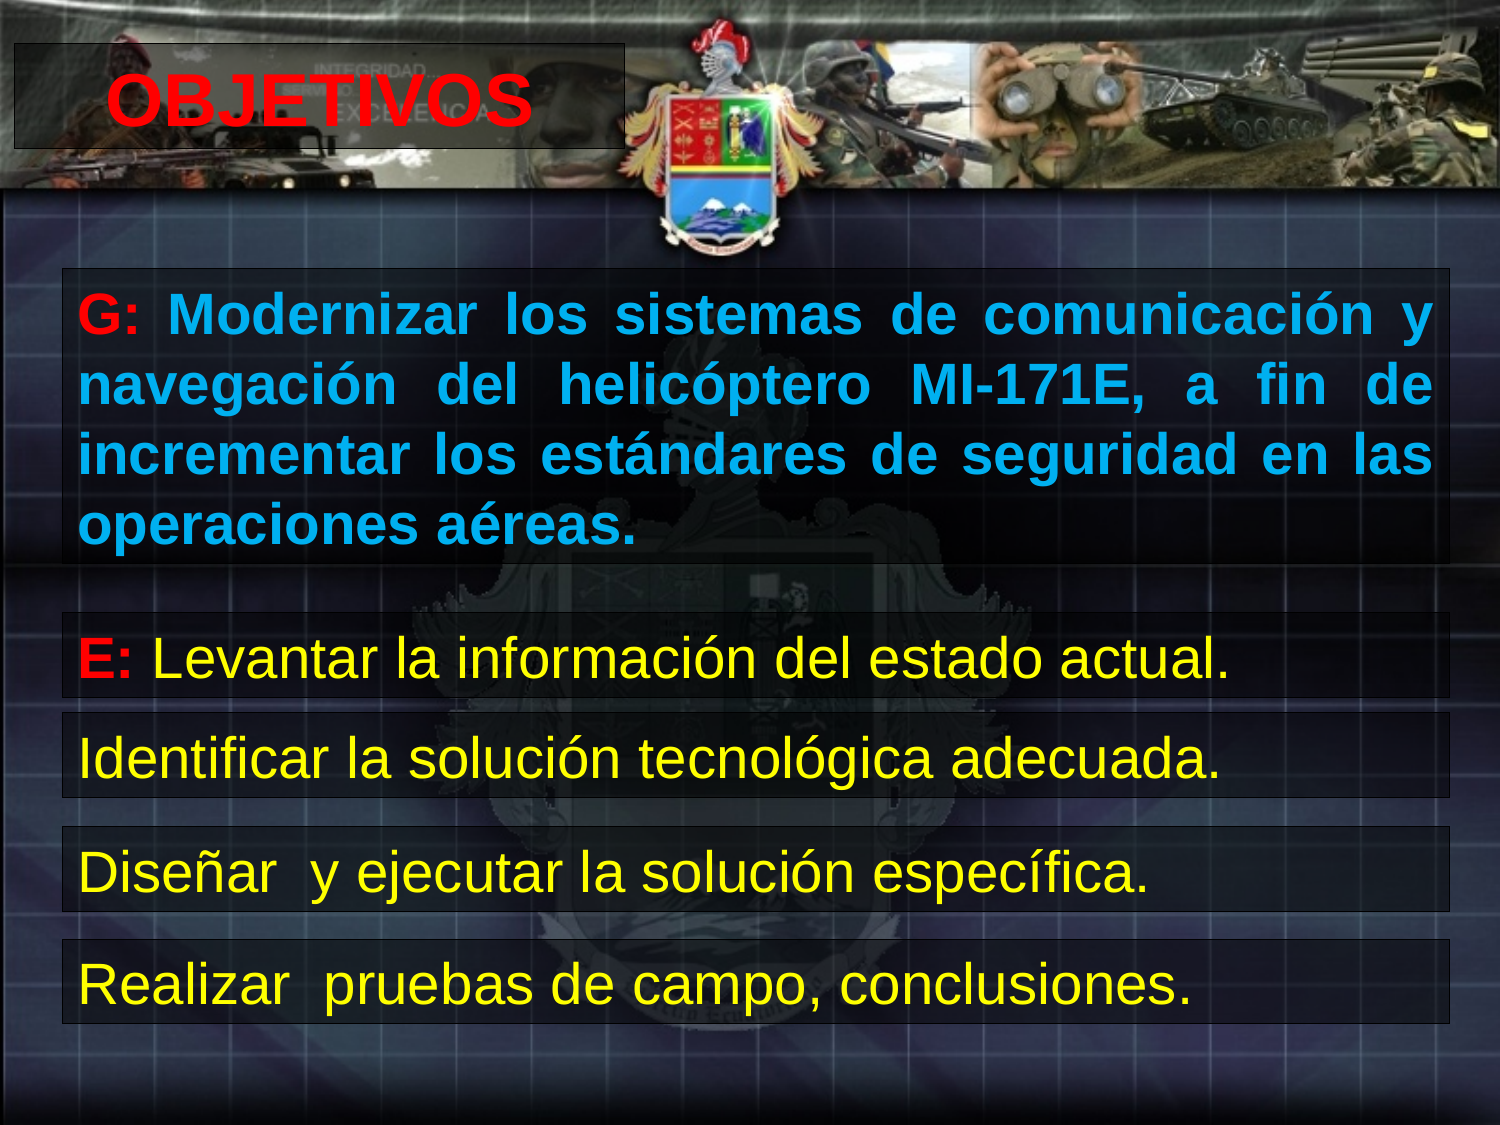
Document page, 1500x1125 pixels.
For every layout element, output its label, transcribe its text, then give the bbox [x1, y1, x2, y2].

text_box Identificar la solución tecnológica adecuada. [62, 712, 1450, 798]
text_box Diseñar y ejecutar la solución específica. [62, 826, 1450, 912]
text_box E: Levantar la información del estado actual. [62, 612, 1450, 698]
picture [0, 0, 1500, 1125]
text_box Realizar pruebas de campo, conclusiones. [62, 939, 1450, 1024]
text_box OBJETIVOS [14, 43, 625, 149]
text_box G: Modernizar los sistemas de comunicación y navegación del helicóptero MI-171E, a fin de incrementar los estándares de seguridad en las operaciones aéreas. [62, 268, 1450, 564]
